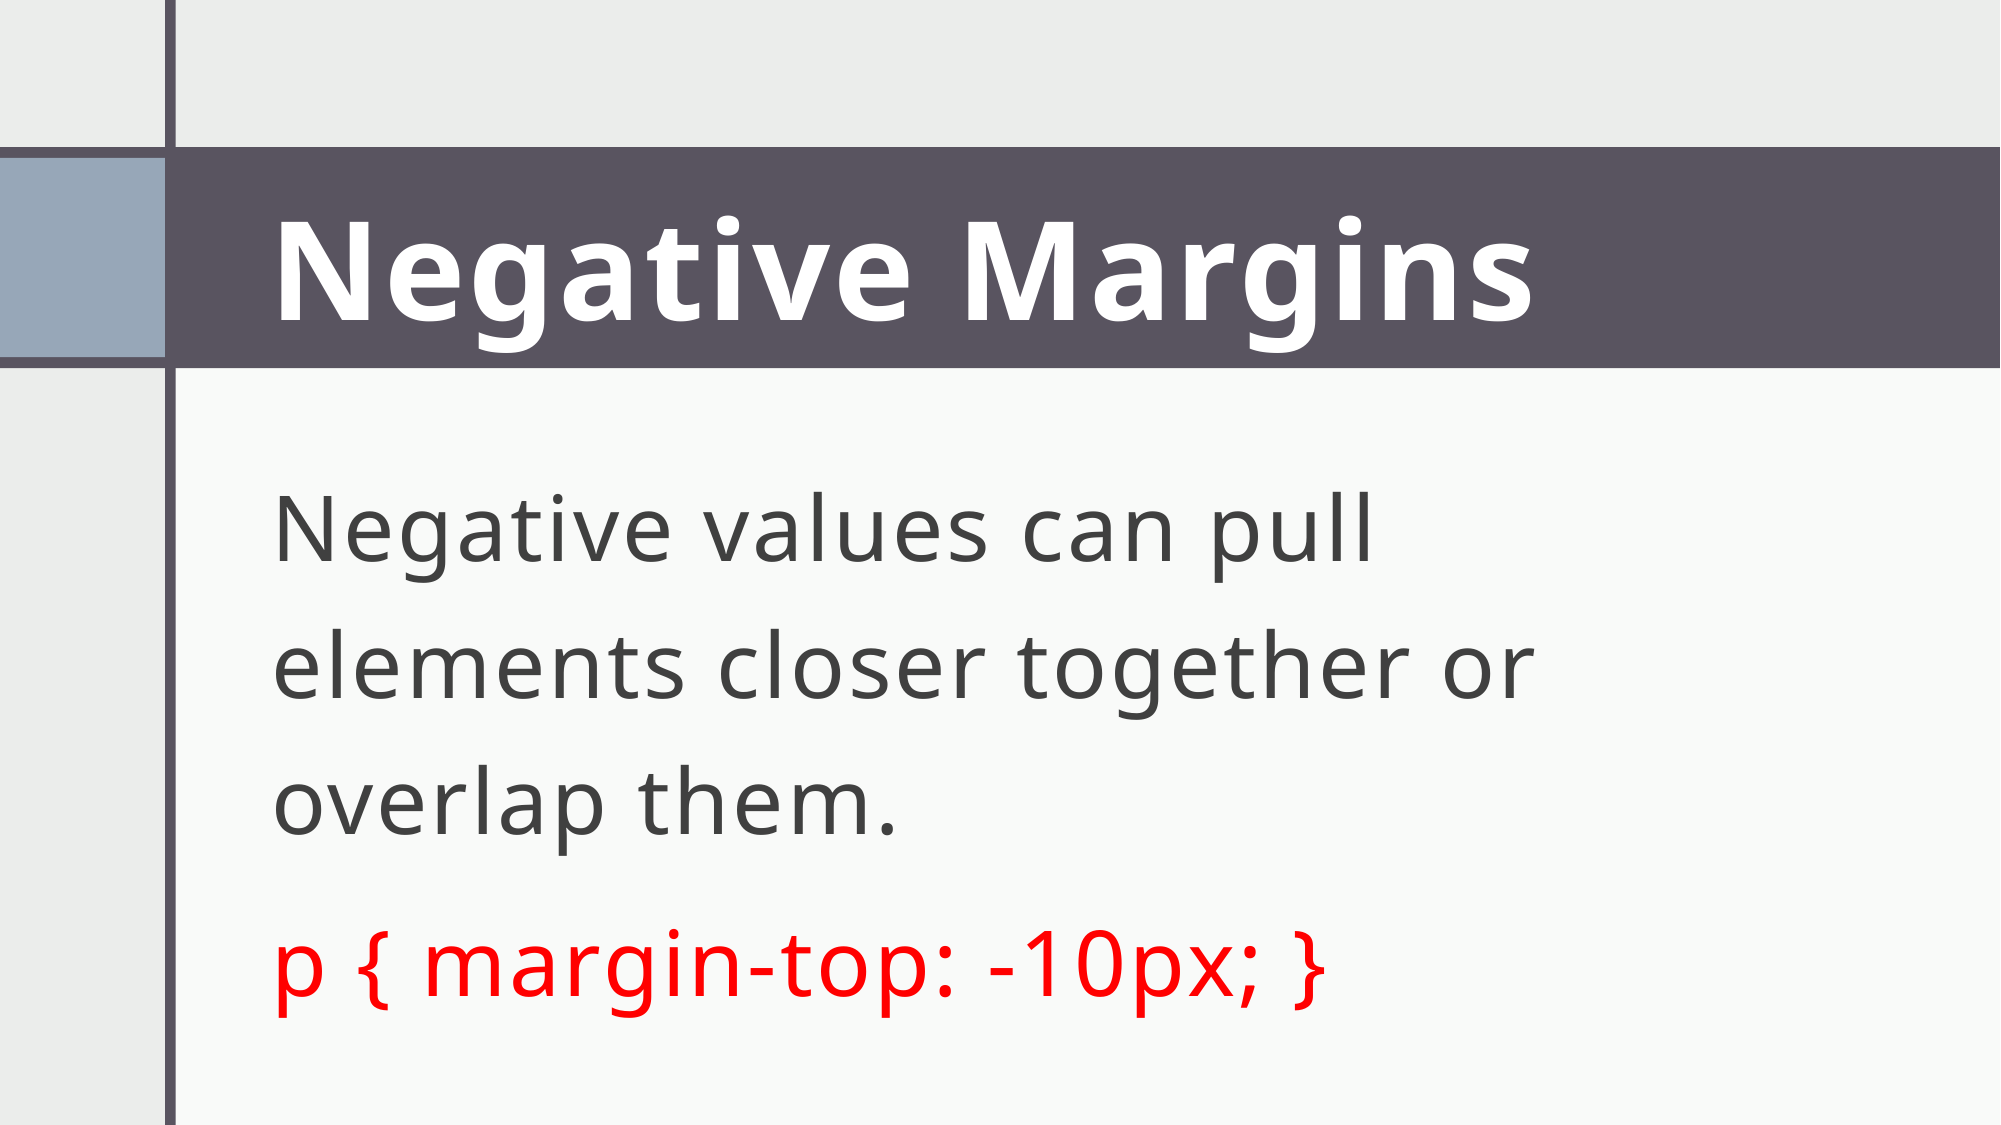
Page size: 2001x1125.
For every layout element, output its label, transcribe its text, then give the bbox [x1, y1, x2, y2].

list Negative values can pull elements closer together or overlap them. p { margin-top: -10px; } [253, 425, 1759, 1035]
title Negative Margins [251, 157, 1895, 358]
